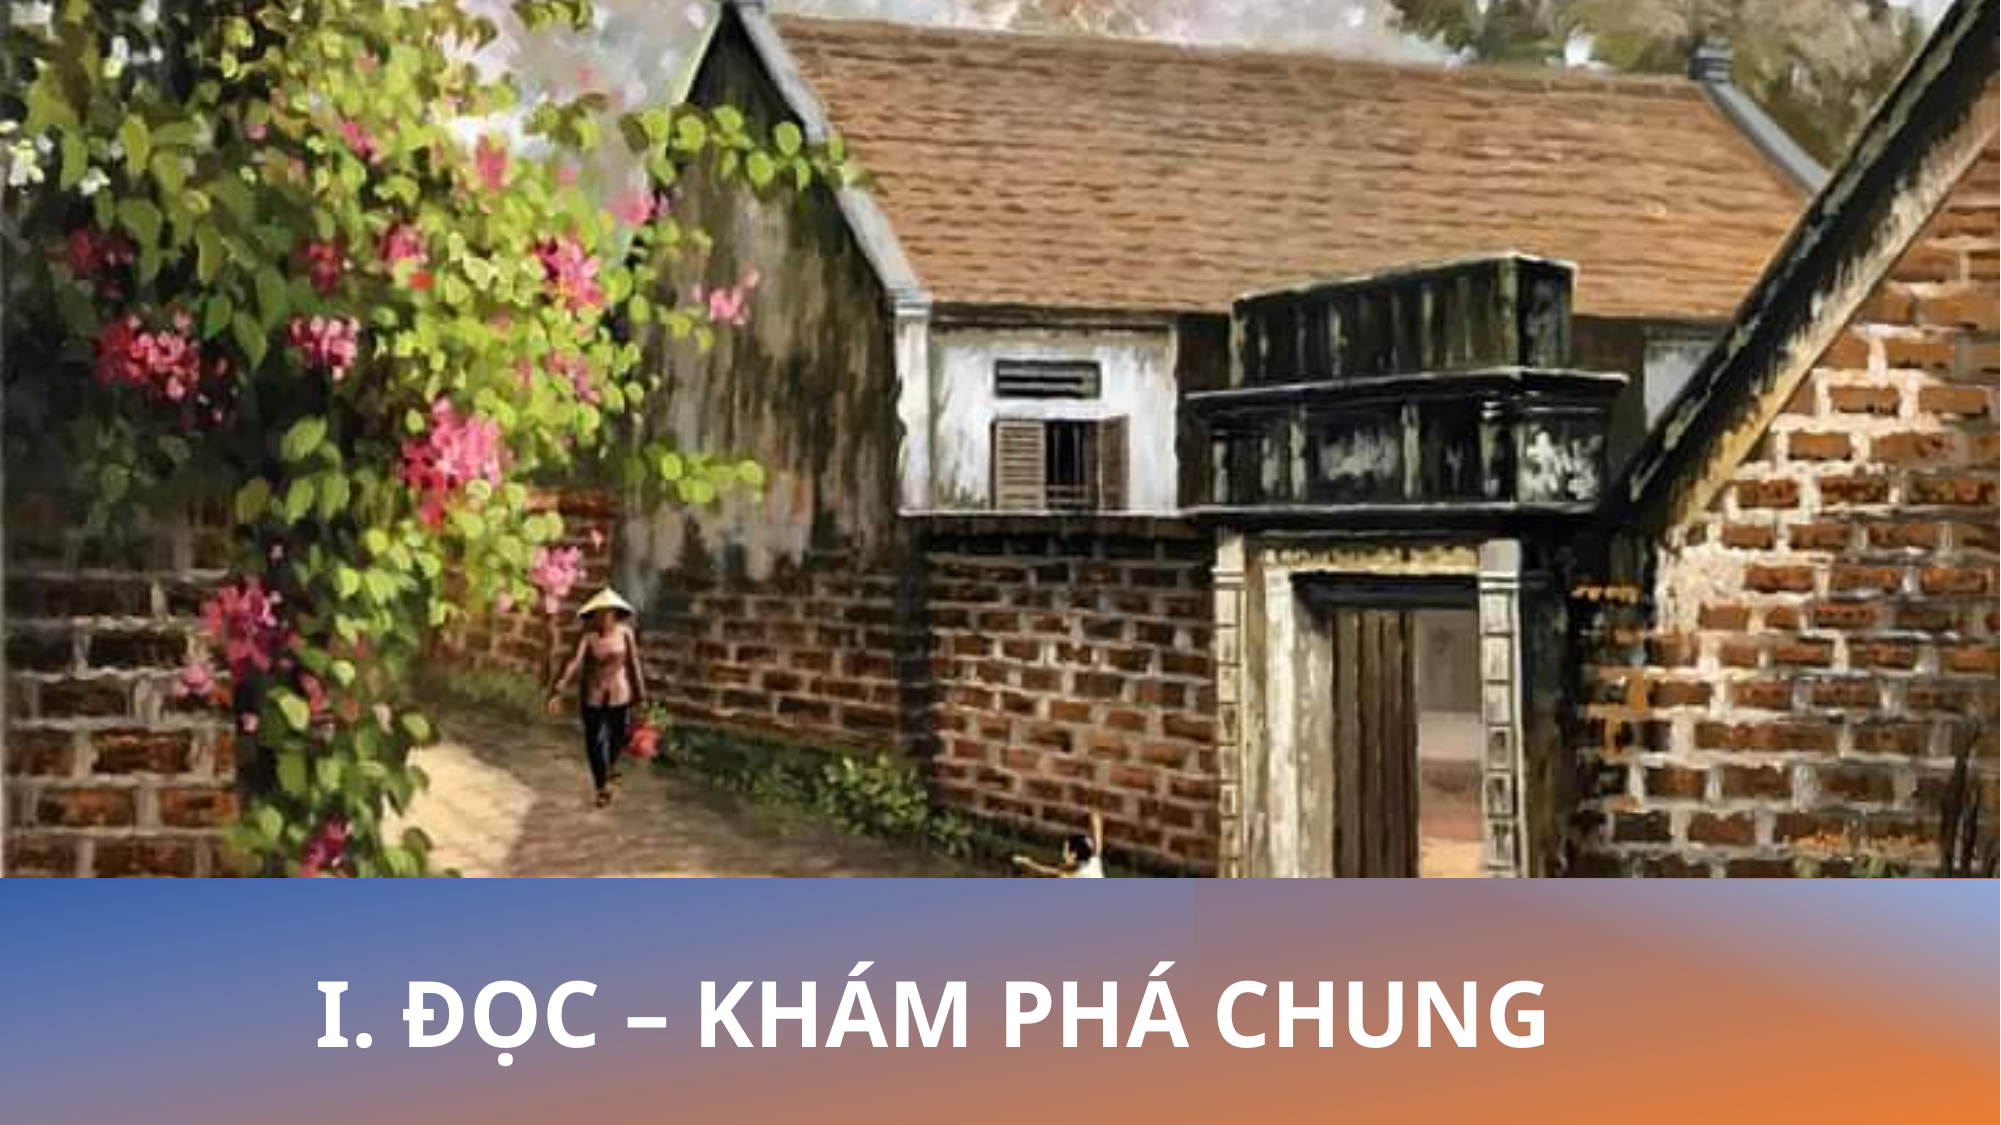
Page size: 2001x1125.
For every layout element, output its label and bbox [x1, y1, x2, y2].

text_box [0, 878, 2000, 1125]
list [0, 0, 2000, 878]
